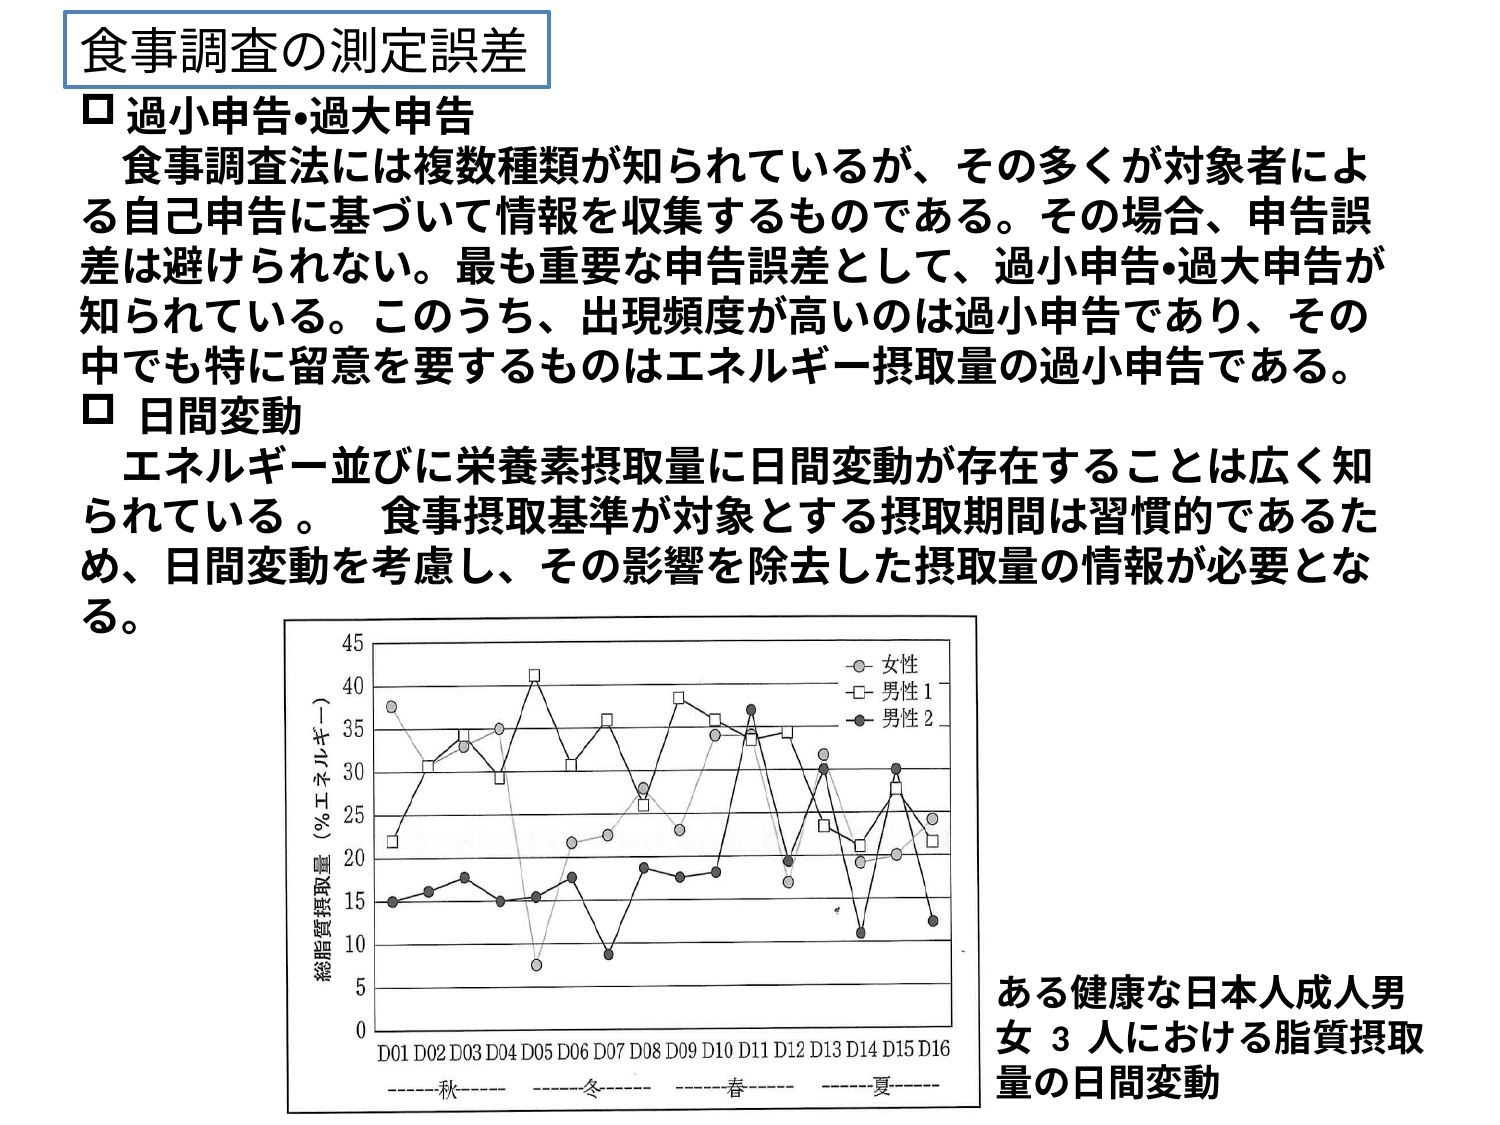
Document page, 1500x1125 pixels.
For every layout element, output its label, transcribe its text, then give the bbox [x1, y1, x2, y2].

text_box ある健康な日本人成人男女 3 人における脂質摂取量の日間変動 [991, 961, 1460, 1112]
text_box 過小申告・過大申告 食事調査法には複数種類が知られているが、その多くが対象者による自己申告に基づいて情報を収集するものである。その場合、申告誤差は避けられない。最も重要な申告誤差として、過小申告・過大申告が知られている。このうち、出現頻度が高いのは過小申告であり、その中でも特に留意を要するものはエネルギー摂取量の過小申告である。 日間変動 エネルギー並びに栄養素摂取量に日間変動が存在することは広く知られている 。 食事摂取基準が対象とする摂取期間は習慣的であるため、日間変動を考慮し、その影響を除去した摂取量の情報が必要となる。 [64, 82, 1424, 648]
picture [277, 609, 987, 1114]
text_box 食事調査の測定誤差 [63, 10, 551, 89]
